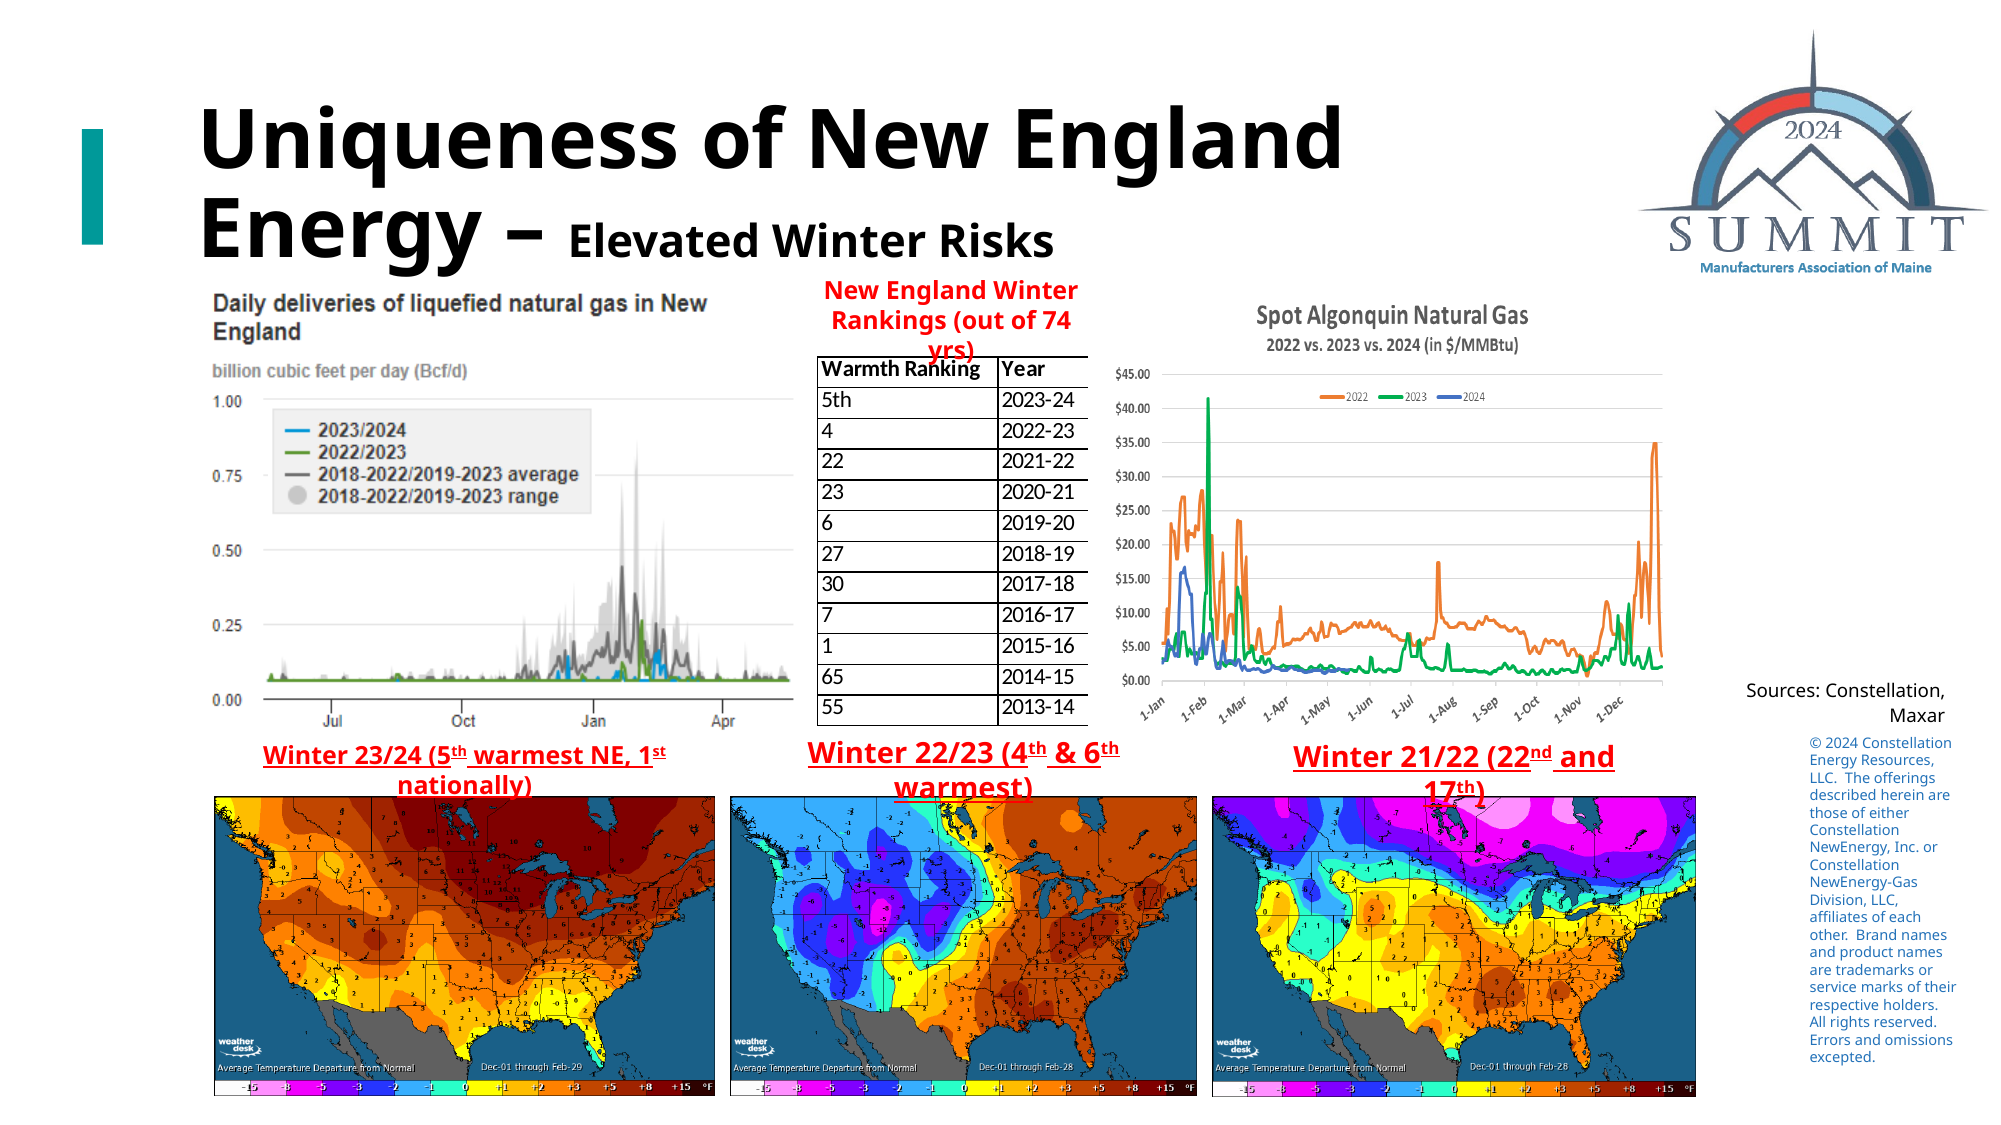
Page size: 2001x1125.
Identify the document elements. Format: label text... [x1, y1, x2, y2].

list Sources: Constellation, Maxar [1704, 668, 1961, 742]
picture [214, 796, 715, 1096]
picture [1097, 285, 1688, 736]
text_box Winter 22/23 (4th & 6th warmest) [758, 734, 1169, 796]
text_box New England Winter Rankings (out of 74 yrs) [814, 274, 1089, 365]
picture [730, 796, 1197, 1096]
title Uniqueness of New England Energy – Elevated Winter Risks [183, 90, 1637, 284]
text_box Winter 23/24 (5th warmest NE, 1st nationally) [207, 739, 722, 800]
text_box Winter 21/22 (22nd and 17th) [1277, 738, 1632, 796]
slide_number 33 [1401, 1042, 1851, 1103]
picture [1212, 796, 1696, 1097]
picture [816, 356, 1090, 727]
footer © 2024 Constellation Energy Resources, LLC. The offerings described herein are those of either Constellation NewEnergy, Inc. or Constellation NewEnergy-Gas Division, LLC, affiliates of each other. Brand names and product names are trademarks or service marks of their respective holders. All rights reserved. Errors and omissions excepted. [1794, 741, 1973, 1058]
picture [1637, 20, 1990, 277]
picture [206, 285, 802, 736]
